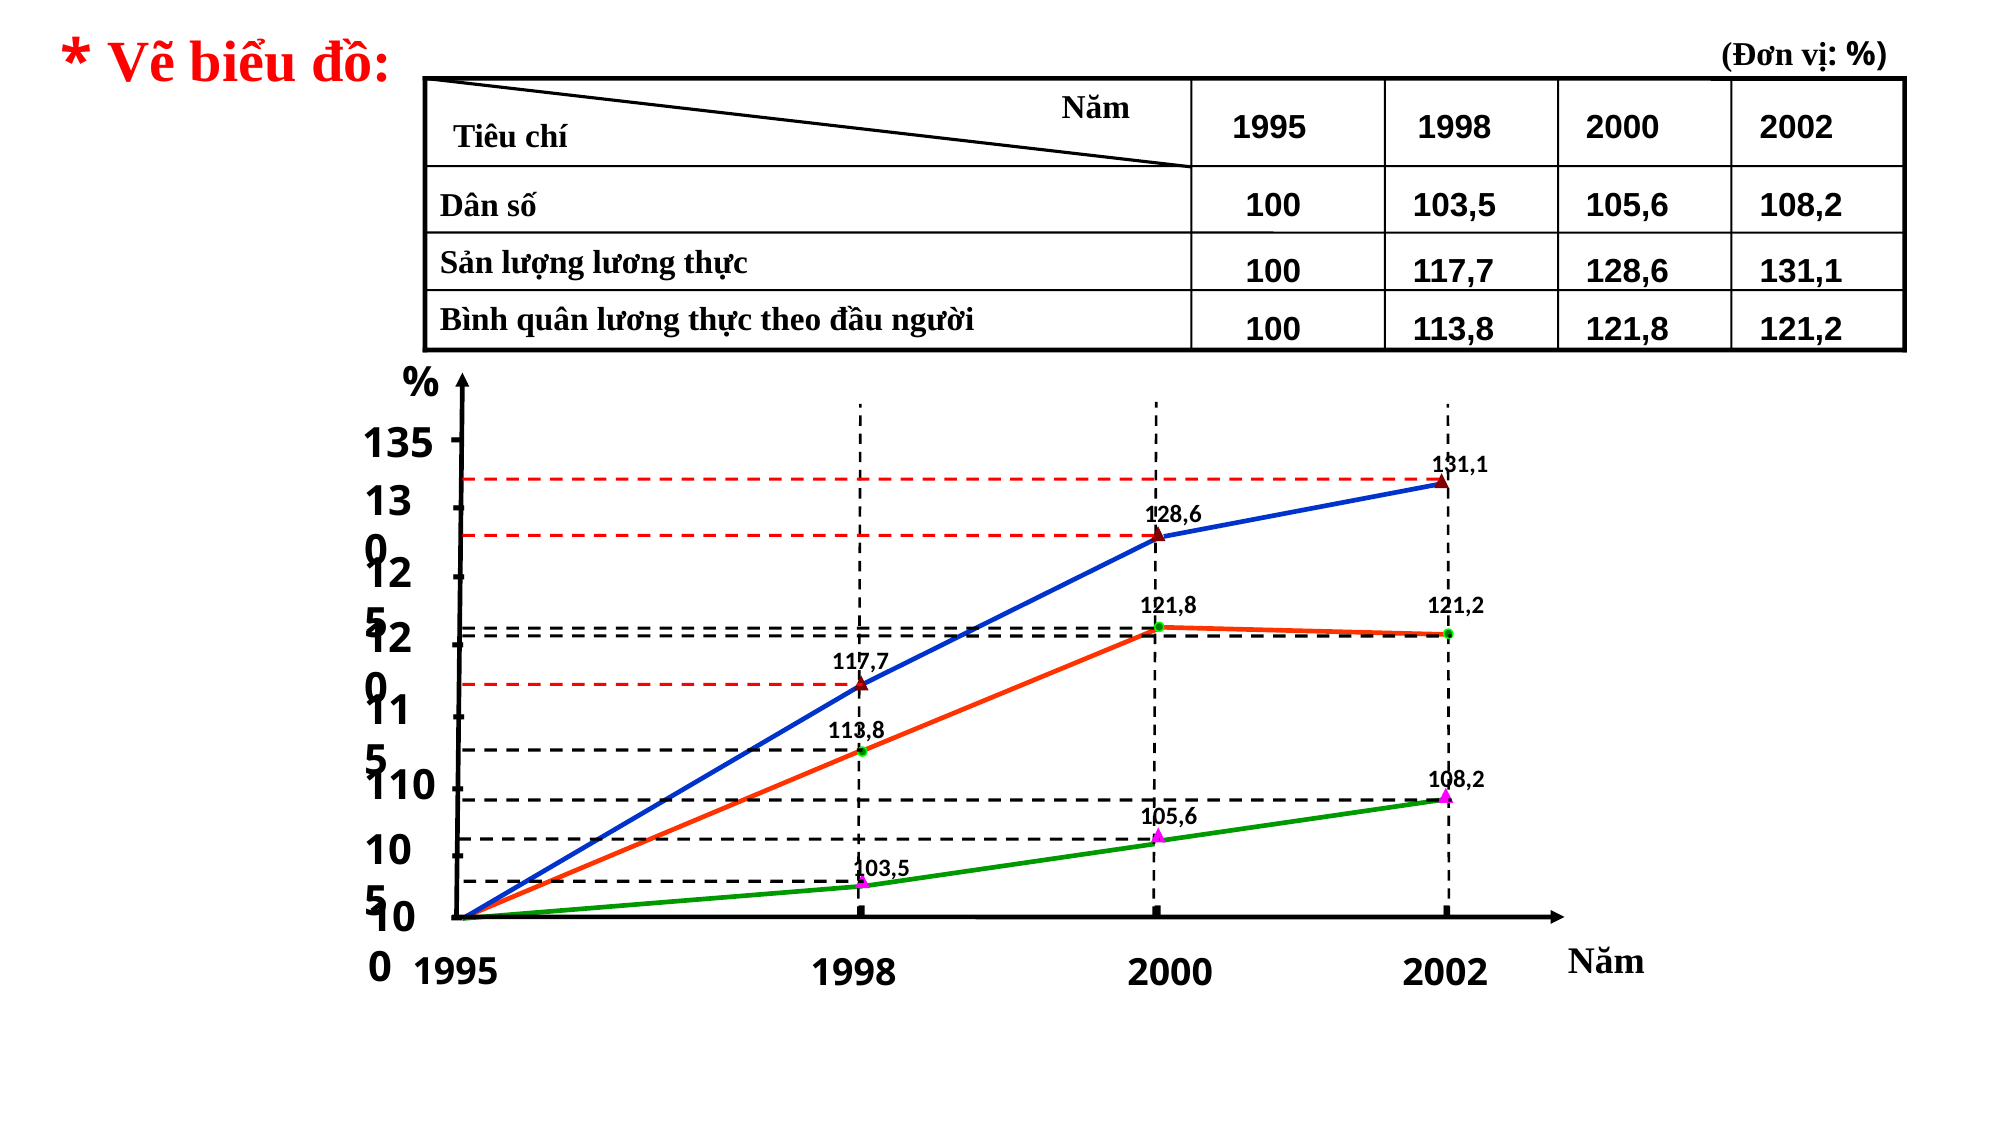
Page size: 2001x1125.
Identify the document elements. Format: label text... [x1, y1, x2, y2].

text_box 105 [350, 816, 450, 931]
text_box - [451, 825, 462, 876]
text_box 110 [350, 750, 462, 816]
text_box 131,1 [1416, 441, 1505, 484]
text_box 2002 [1387, 940, 1504, 1001]
text_box 108,2 [1450, 756, 1501, 799]
text_box - [450, 887, 475, 938]
text_box 121,2 [1444, 582, 1500, 625]
text_box Năm [1553, 928, 1675, 989]
text_box - [451, 615, 462, 666]
text_box 120 [350, 653, 450, 719]
text_box * Vẽ biểu đồ: [45, 15, 419, 101]
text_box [1444, 626, 1450, 917]
text_box 2000 [1112, 940, 1232, 1001]
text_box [424, 25, 1929, 350]
text_box 100 [368, 931, 438, 991]
text_box 115 [350, 719, 450, 791]
text_box - [450, 410, 475, 461]
text_box - [452, 686, 462, 737]
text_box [462, 483, 1444, 919]
text_box [1461, 910, 1565, 924]
text_box - [1121, 919, 1172, 931]
text_box - [452, 478, 521, 529]
text_box 130 [350, 465, 450, 581]
text_box 135 [362, 415, 438, 466]
text_box - [825, 919, 896, 931]
text_box 1995 [397, 939, 517, 999]
text_box - [452, 547, 462, 598]
text_box 1998 [795, 940, 934, 1001]
text_box [456, 372, 469, 410]
text_box 125 [350, 581, 450, 653]
text_box - [1410, 893, 1461, 931]
text_box % [387, 347, 450, 413]
